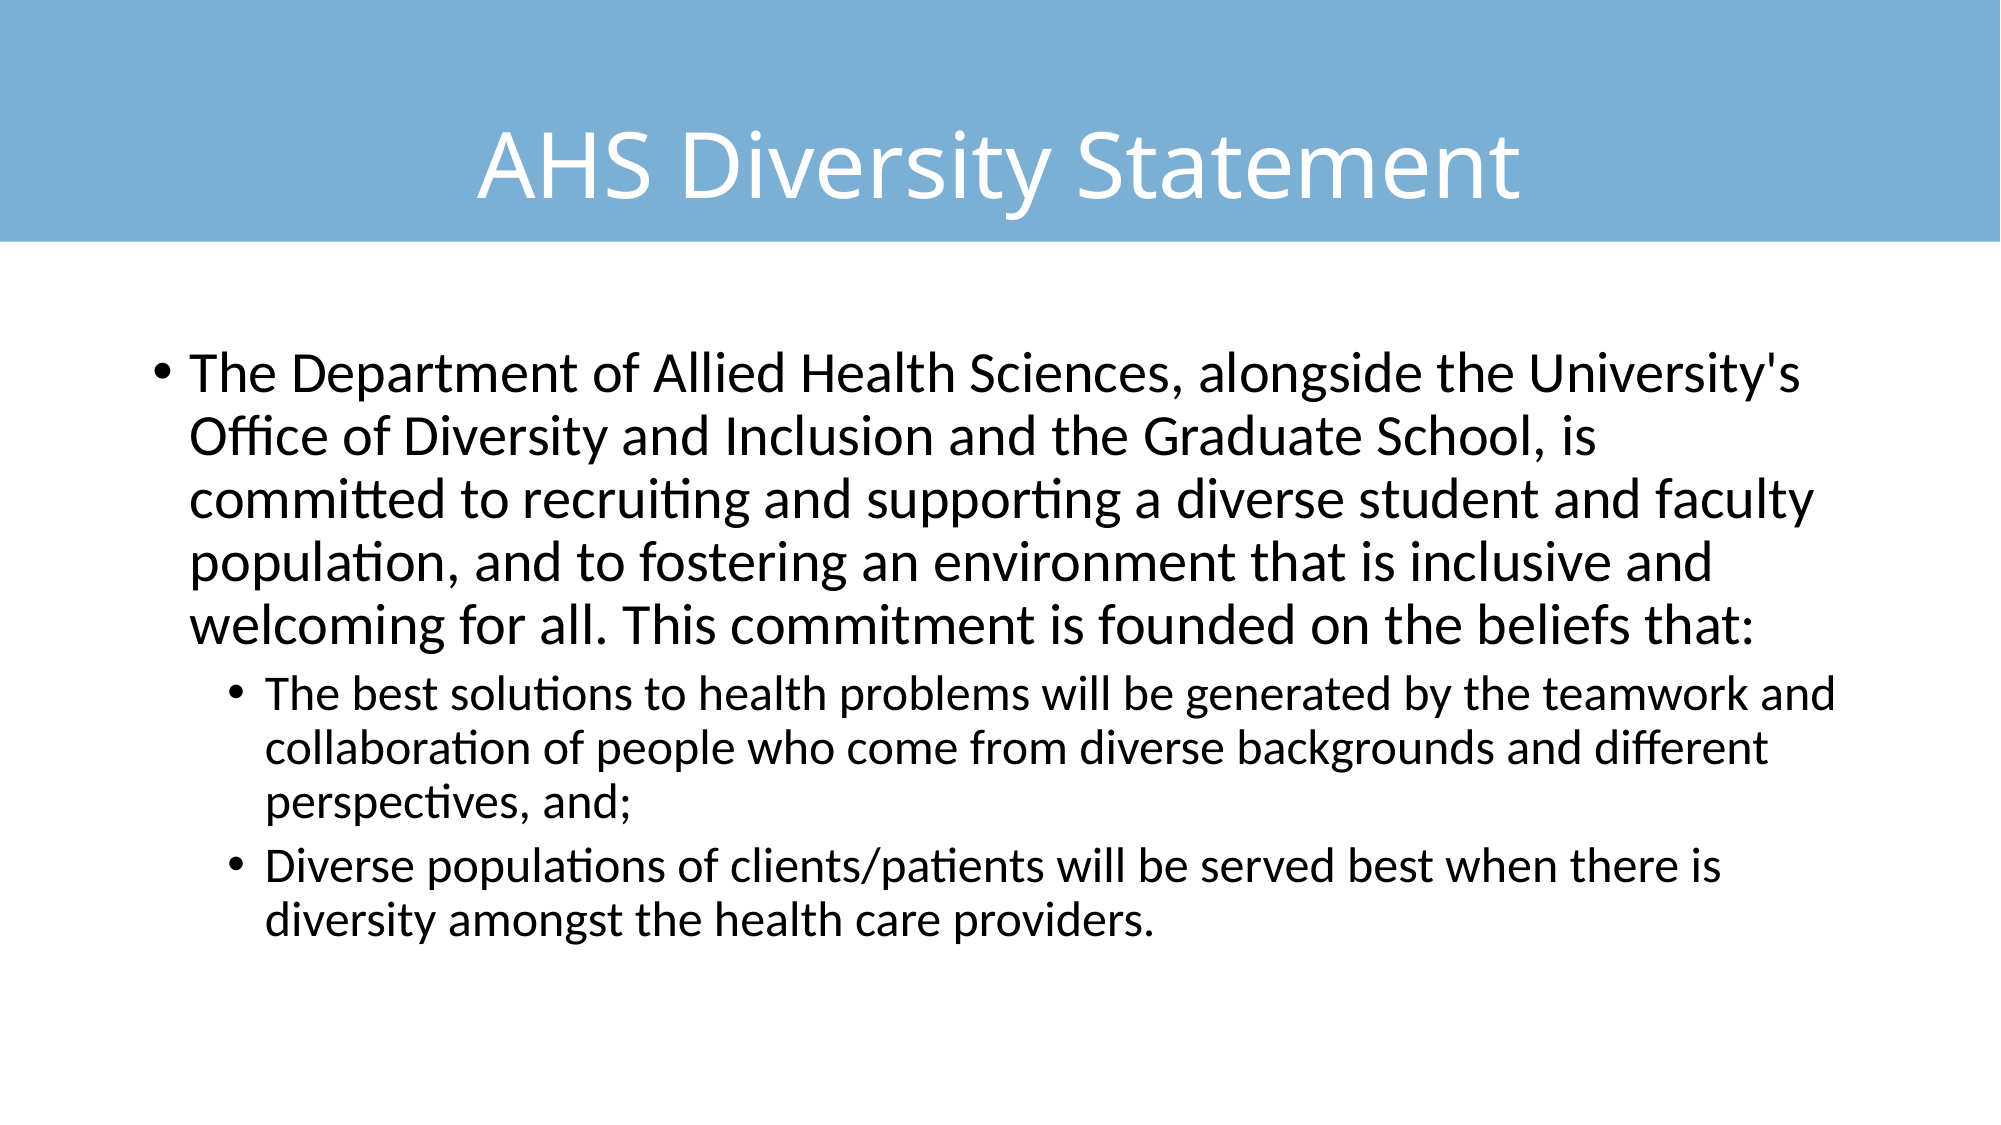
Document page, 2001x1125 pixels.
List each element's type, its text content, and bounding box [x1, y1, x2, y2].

title AHS Diversity Statement [137, 59, 1863, 278]
text_box [0, 0, 2000, 243]
list The Department of Allied Health Sciences, alongside the University's Office of Diversity and Inclusion and the Graduate School, is committed to recruiting and supporting a diverse student and faculty population, and to fostering an environment that is inclusive and welcoming for all. This commitment is founded on the beliefs that: The best solutions to health problems will be generated by the teamwork and collaboration of people who come from diverse backgrounds and different perspectives, and; Diverse populations of clients/patients will be served best when there is diversity amongst the health care providers. [137, 335, 1863, 1049]
